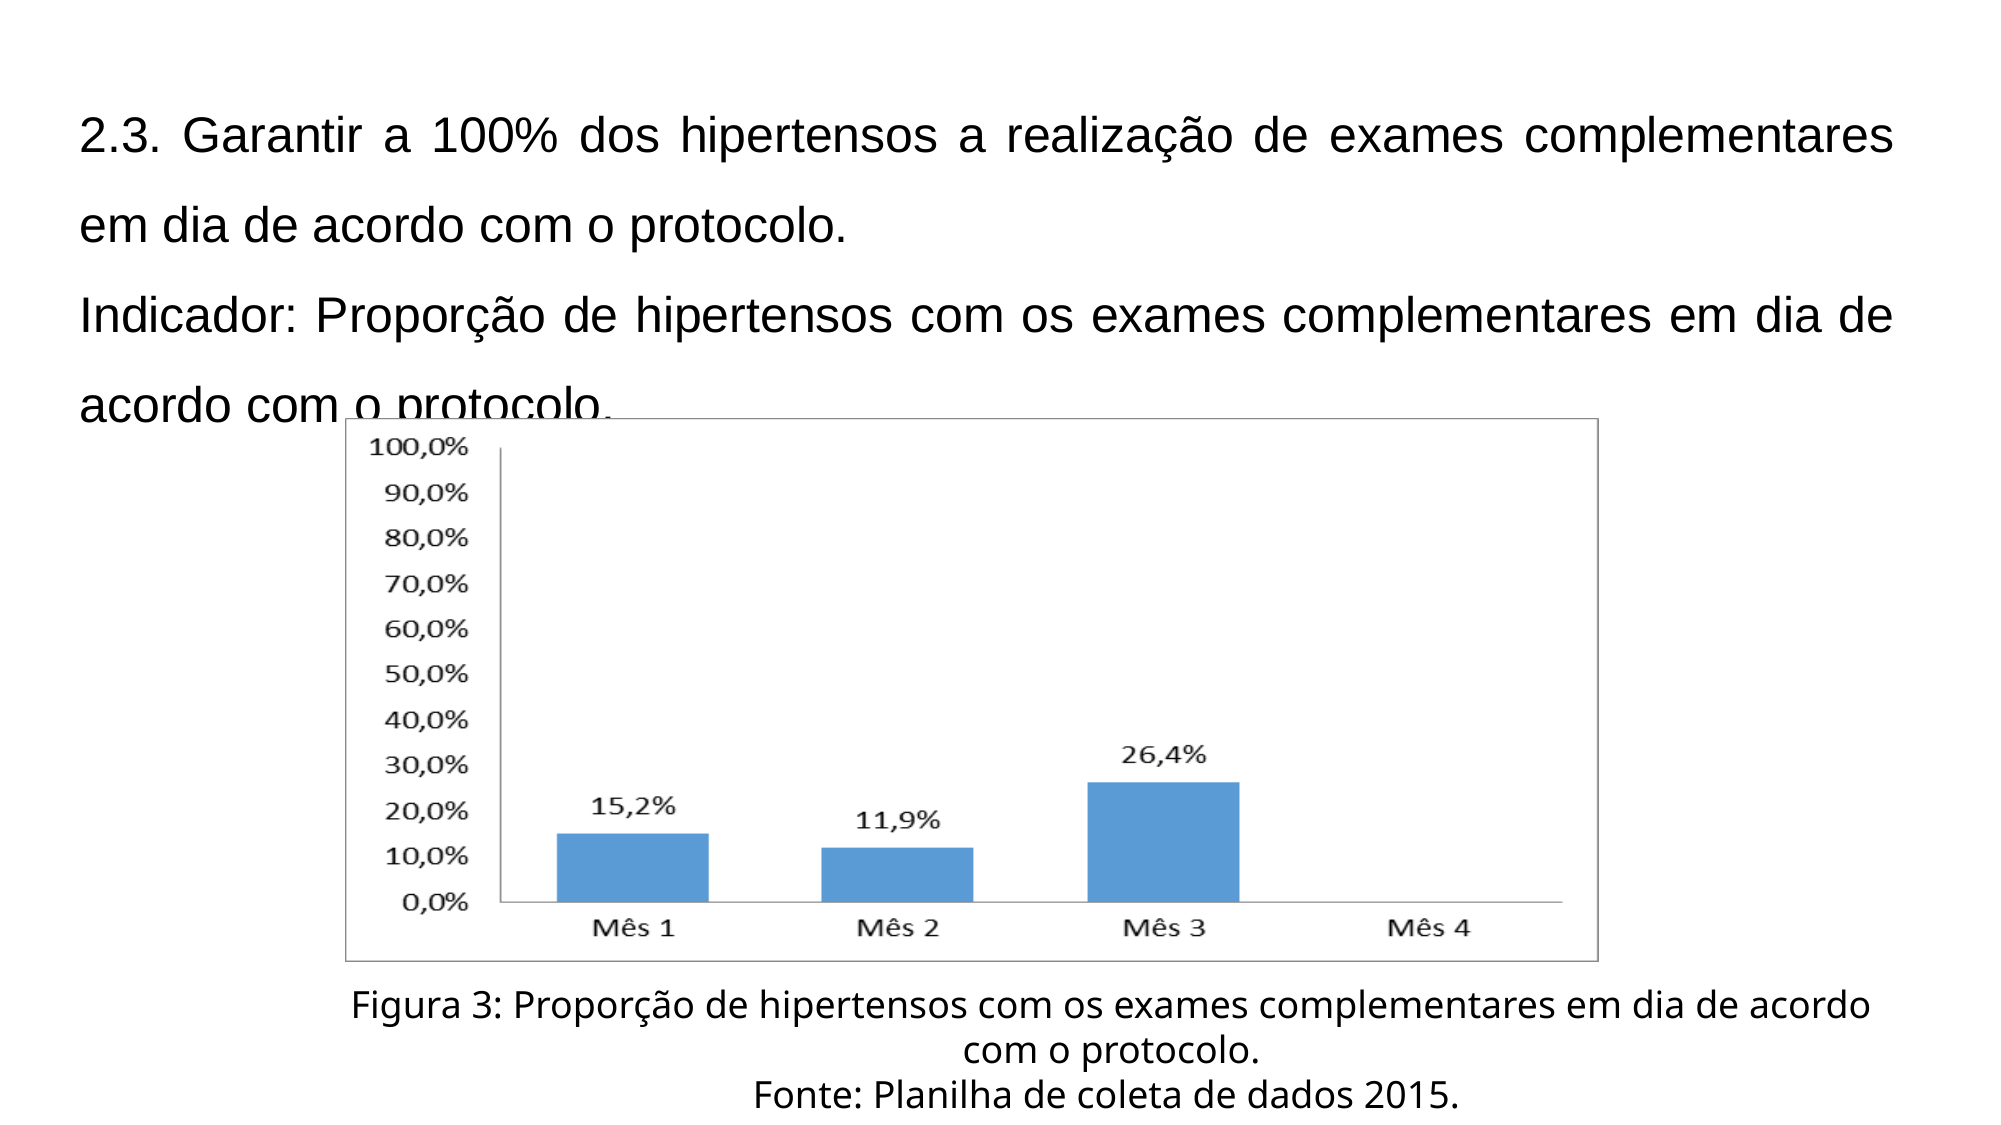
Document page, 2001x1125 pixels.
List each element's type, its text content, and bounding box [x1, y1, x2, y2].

text_box 2.3. Garantir a 100% dos hipertensos a realização de exames complementares em dia de acordo com o protocolo. Indicador: Proporção de hipertensos com os exames complementares em dia de acordo com o protocolo. [64, 64, 1910, 440]
picture [345, 418, 1599, 962]
text_box Figura 3: Proporção de hipertensos com os exames complementares em dia de acordo com o protocolo. Fonte: Planilha de coleta de dados 2015. [313, 973, 1910, 1124]
